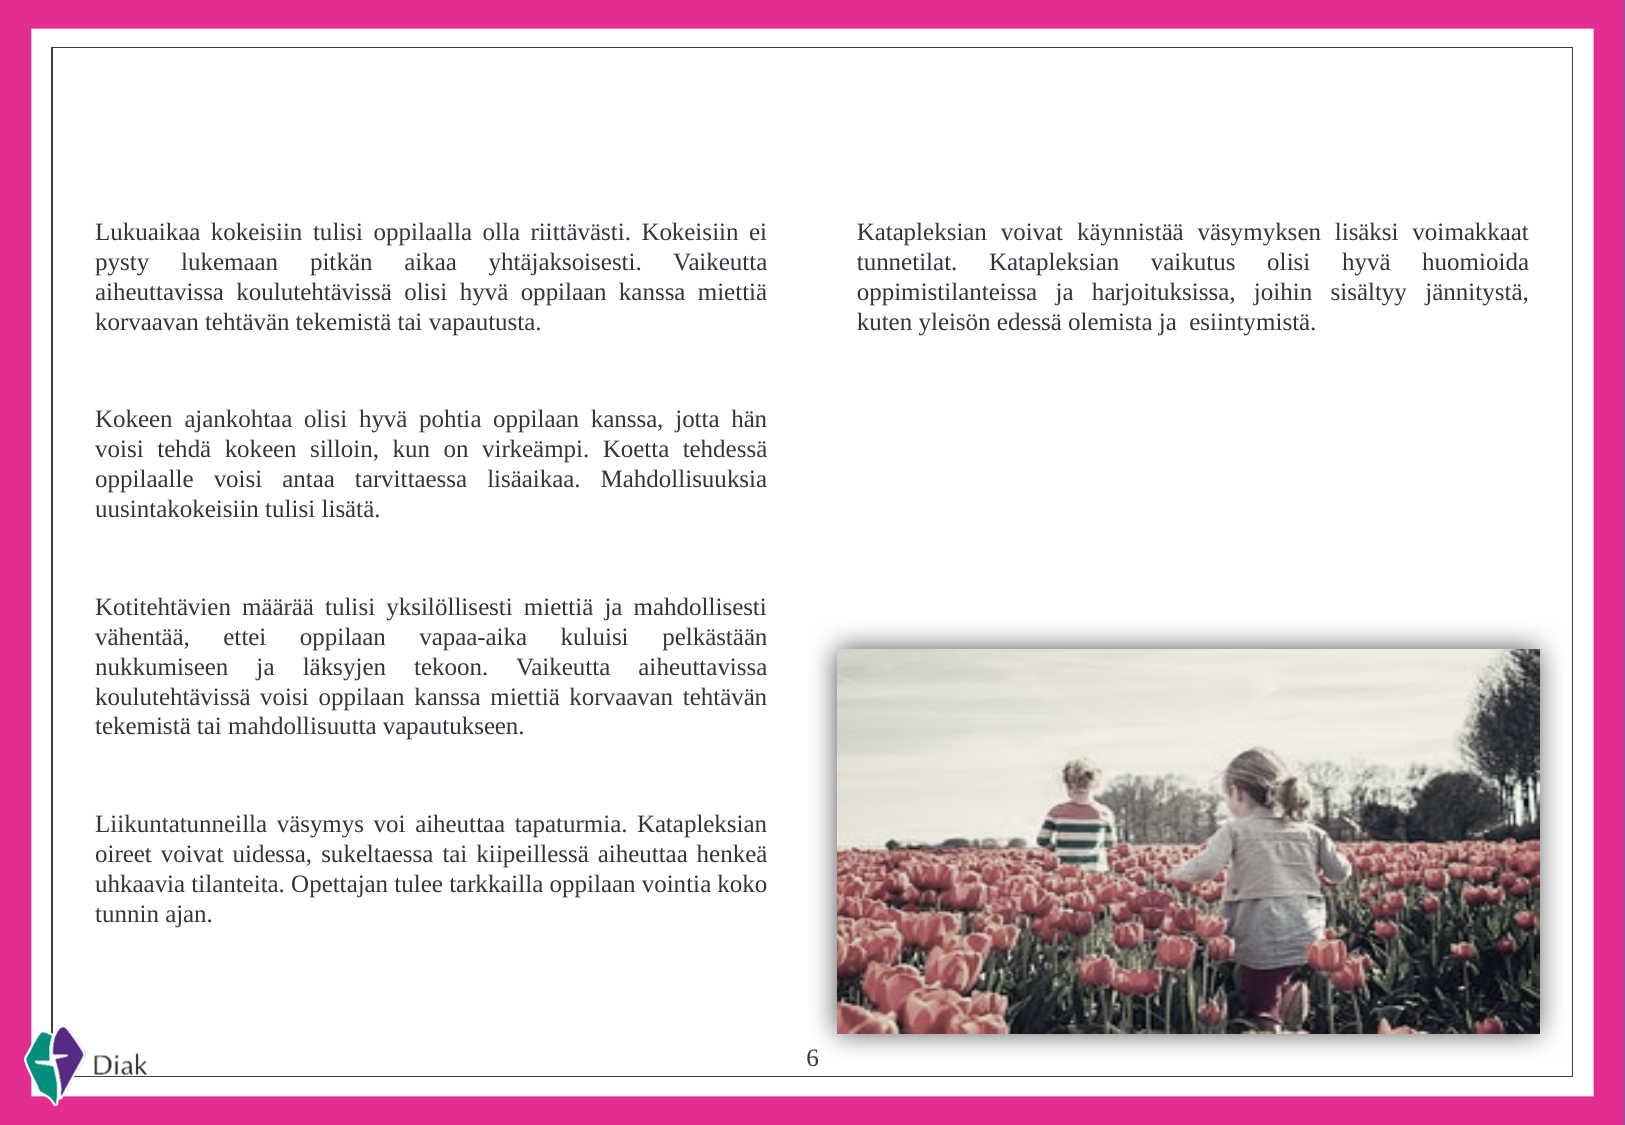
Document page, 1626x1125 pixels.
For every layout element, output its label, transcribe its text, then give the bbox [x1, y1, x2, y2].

picture [24, 1025, 147, 1107]
list Lukuaikaa kokeisiin tulisi oppilaalla olla riittävästi. Kokeisiin ei pysty lukemaan pitkän aikaa yhtäjaksoisesti. Vaikeutta aiheuttavissa koulutehtävissä olisi hyvä oppilaan kanssa miettiä korvaavan tehtävän tekemistä tai vapautusta. Kokeen ajankohtaa olisi hyvä pohtia oppilaan kanssa, jotta hän voisi tehdä kokeen silloin, kun on virkeämpi. Koetta tehdessä oppilaalle voisi antaa tarvittaessa lisäaikaa. Mahdollisuuksia uusintakokeisiin tulisi lisätä. Kotitehtävien määrää tulisi yksilöllisesti miettiä ja mahdollisesti vähentää, ettei oppilaan vapaa-aika kuluisi pelkästään nukkumiseen ja läksyjen tekoon. Vaikeutta aiheuttavissa koulutehtävissä voisi oppilaan kanssa miettiä korvaavan tehtävän tekemistä tai mahdollisuutta vapautukseen. Liikuntatunneilla väsymys voi aiheuttaa tapaturmia. Katapleksian oireet voivat uidessa, sukeltaessa tai kiipeillessä aiheuttaa henkeä uhkaavia tilanteita. Opettajan tulee tarkkailla oppilaan vointia koko tunnin ajan. Katapleksian voivat käynnistää väsymyksen lisäksi voimakkaat tunnetilat. Katapleksian vaikutus olisi hyvä huomioida oppimistilanteissa ja harjoituksissa, joihin sisältyy jännitystä, kuten yleisön edessä olemista ja esiintymistä. [80, 208, 1545, 1030]
footer 6 [461, 1033, 1164, 1079]
picture [837, 649, 1540, 1034]
